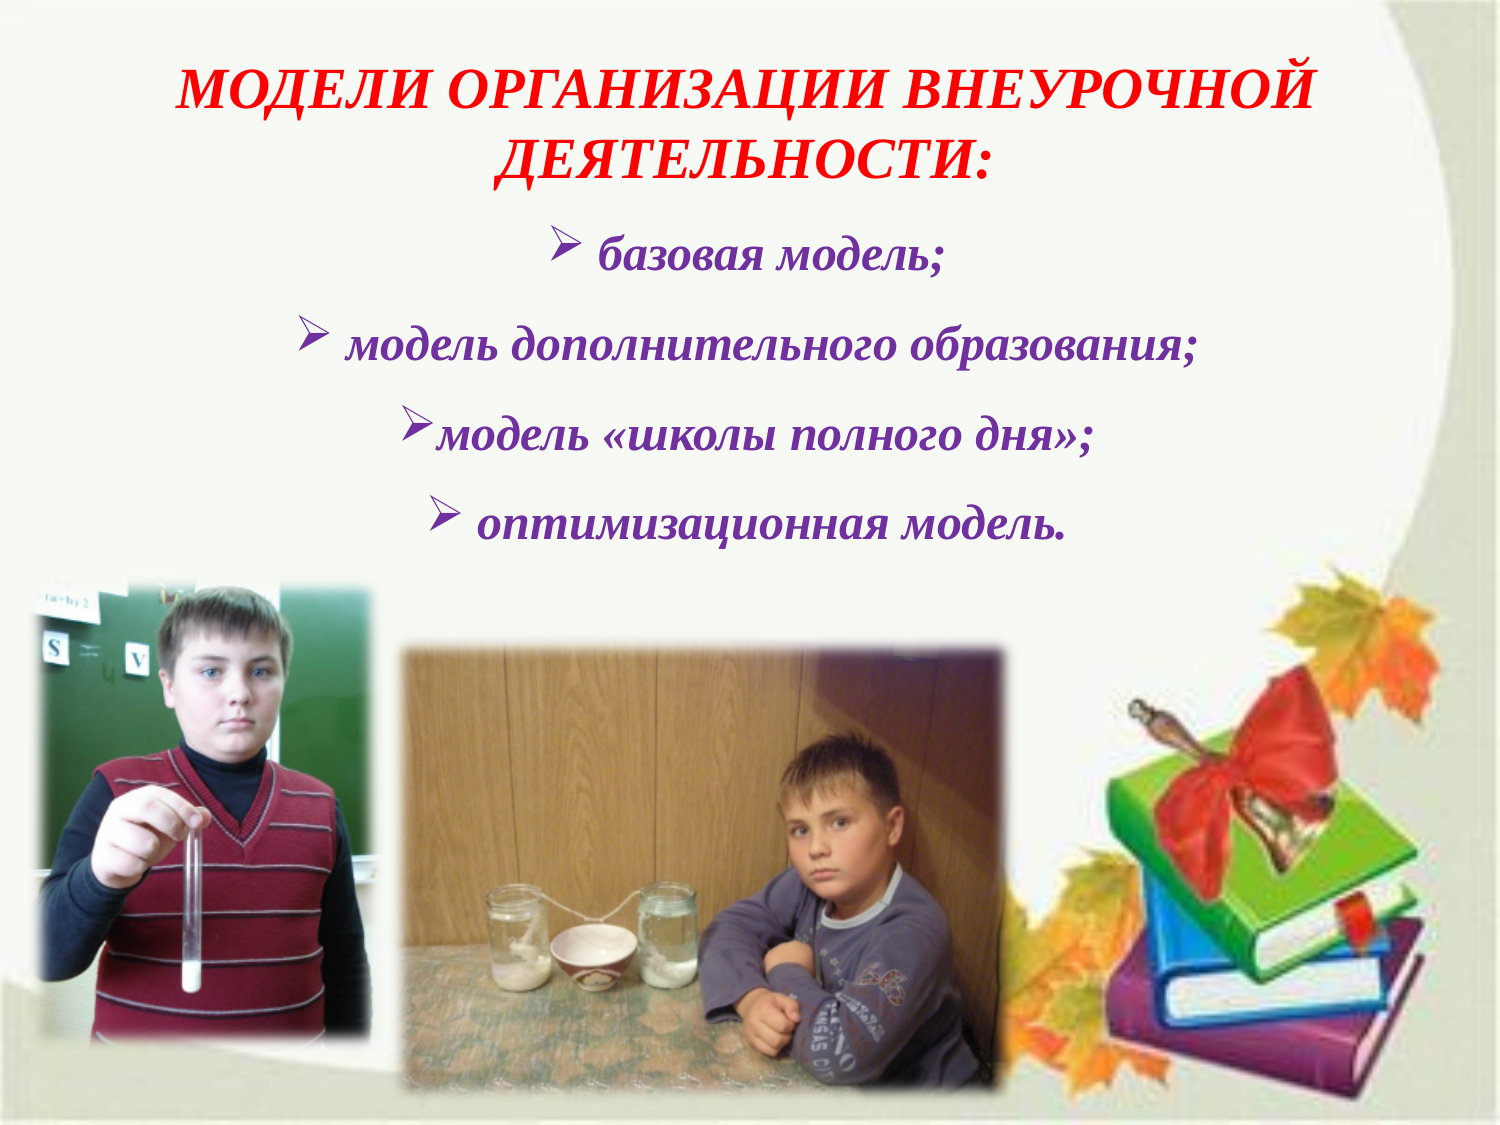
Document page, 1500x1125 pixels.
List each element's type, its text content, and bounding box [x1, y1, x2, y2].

text_box МОДЕЛИ ОРГАНИЗАЦИИ ВНЕУРОЧНОЙ ДЕЯТЕЛЬНОСТИ: базовая модель; модель дополнительного образования; модель «школы полного дня»; оптимизационная модель. [147, 42, 1347, 558]
picture [0, 0, 1500, 1125]
